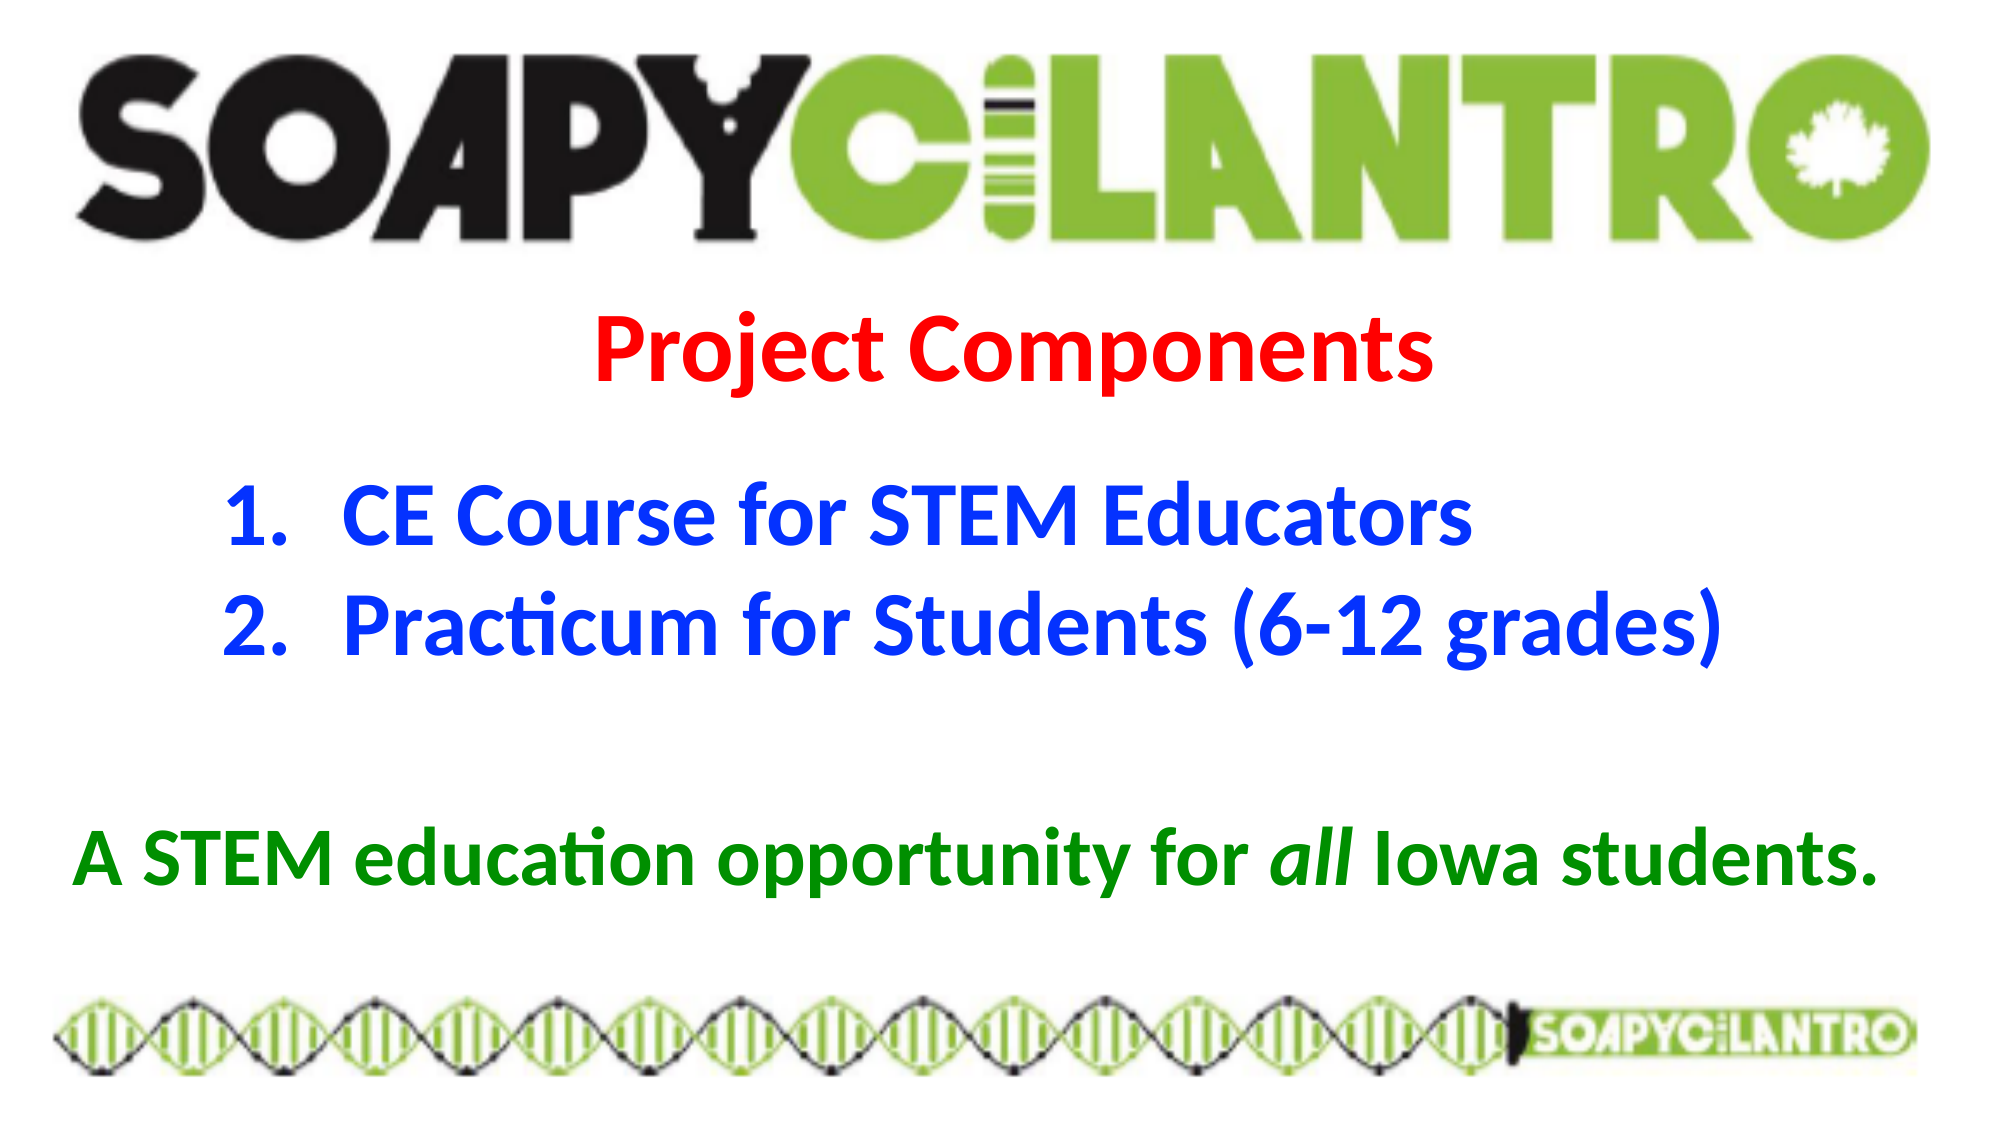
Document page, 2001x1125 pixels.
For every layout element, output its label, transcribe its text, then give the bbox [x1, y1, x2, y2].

text_box CE Course for STEM Educators Practicum for Students (6-12 grades) [206, 446, 1924, 682]
text_box A STEM education opportunity for all Iowa students. [22, 794, 1932, 910]
picture [67, 29, 1951, 257]
picture [41, 983, 1932, 1098]
text_box Project Components [50, 274, 1980, 409]
